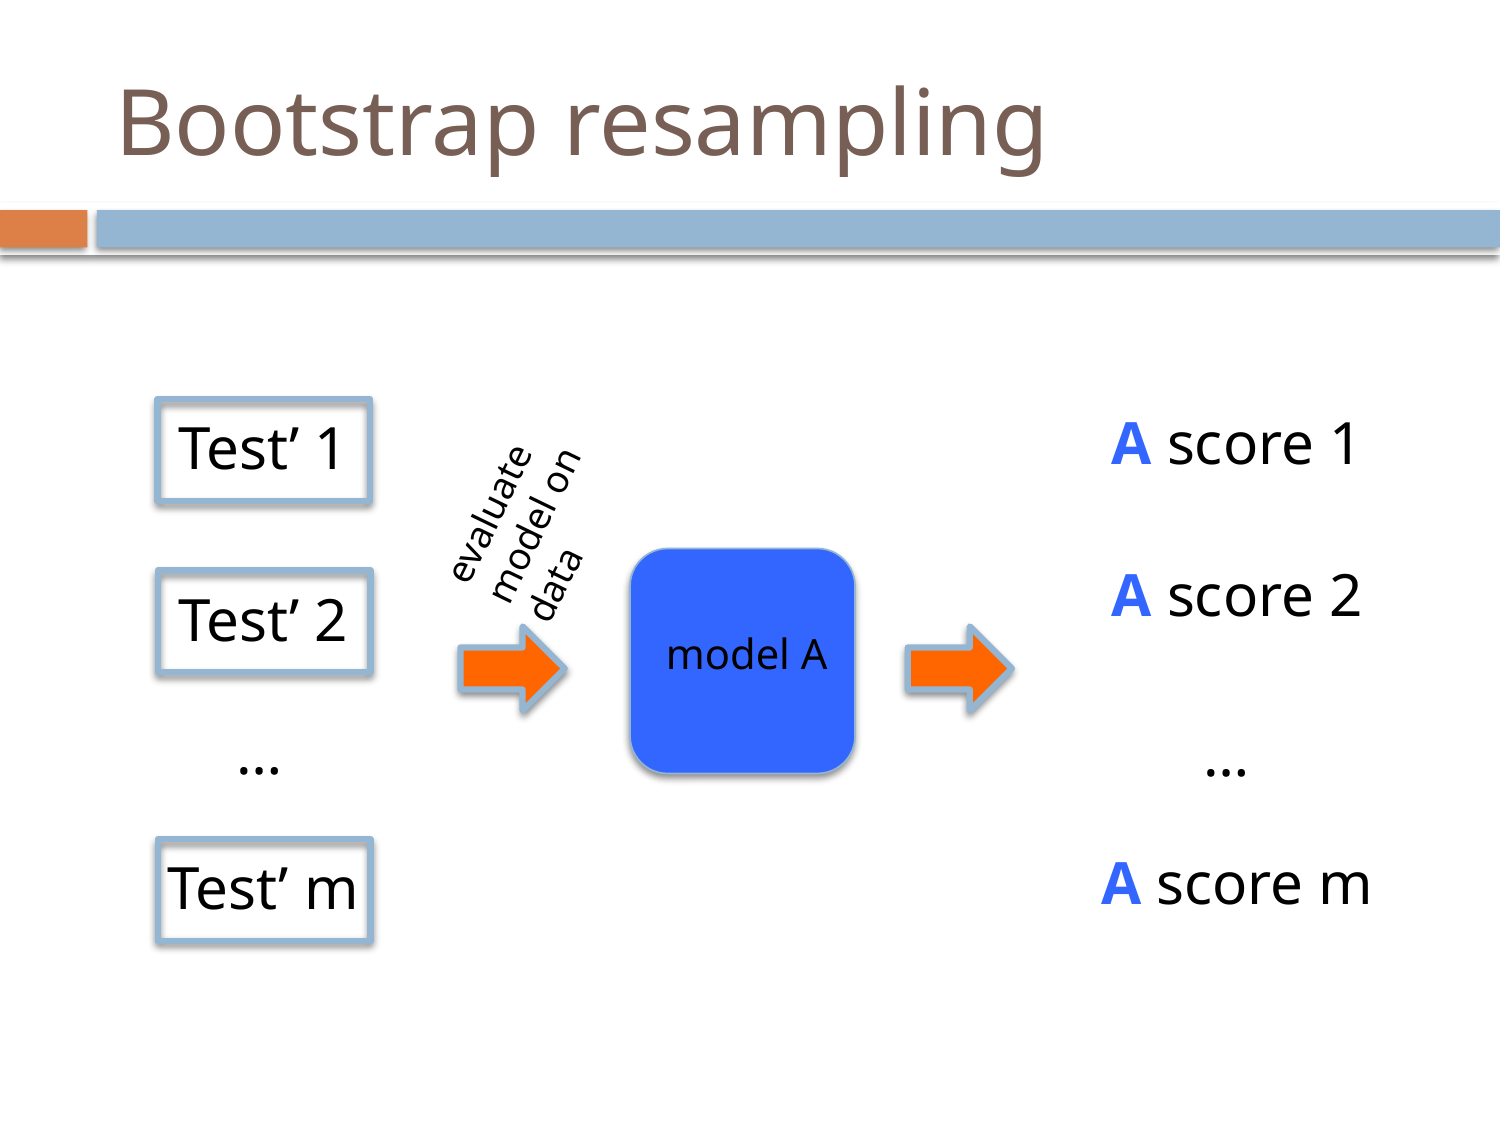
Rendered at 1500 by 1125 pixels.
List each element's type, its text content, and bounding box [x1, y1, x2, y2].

text_box … [221, 709, 297, 794]
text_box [157, 570, 371, 673]
title Bootstrap resampling [100, 37, 1438, 200]
text_box evaluate model on data [422, 347, 670, 646]
text_box … [1188, 710, 1265, 796]
text_box A score m [1086, 839, 1389, 924]
text_box [906, 625, 1013, 712]
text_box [629, 548, 856, 774]
text_box A score 2 [1096, 550, 1378, 636]
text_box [157, 398, 371, 502]
text_box [459, 629, 566, 712]
text_box A score 1 [1096, 399, 1378, 484]
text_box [157, 838, 371, 942]
